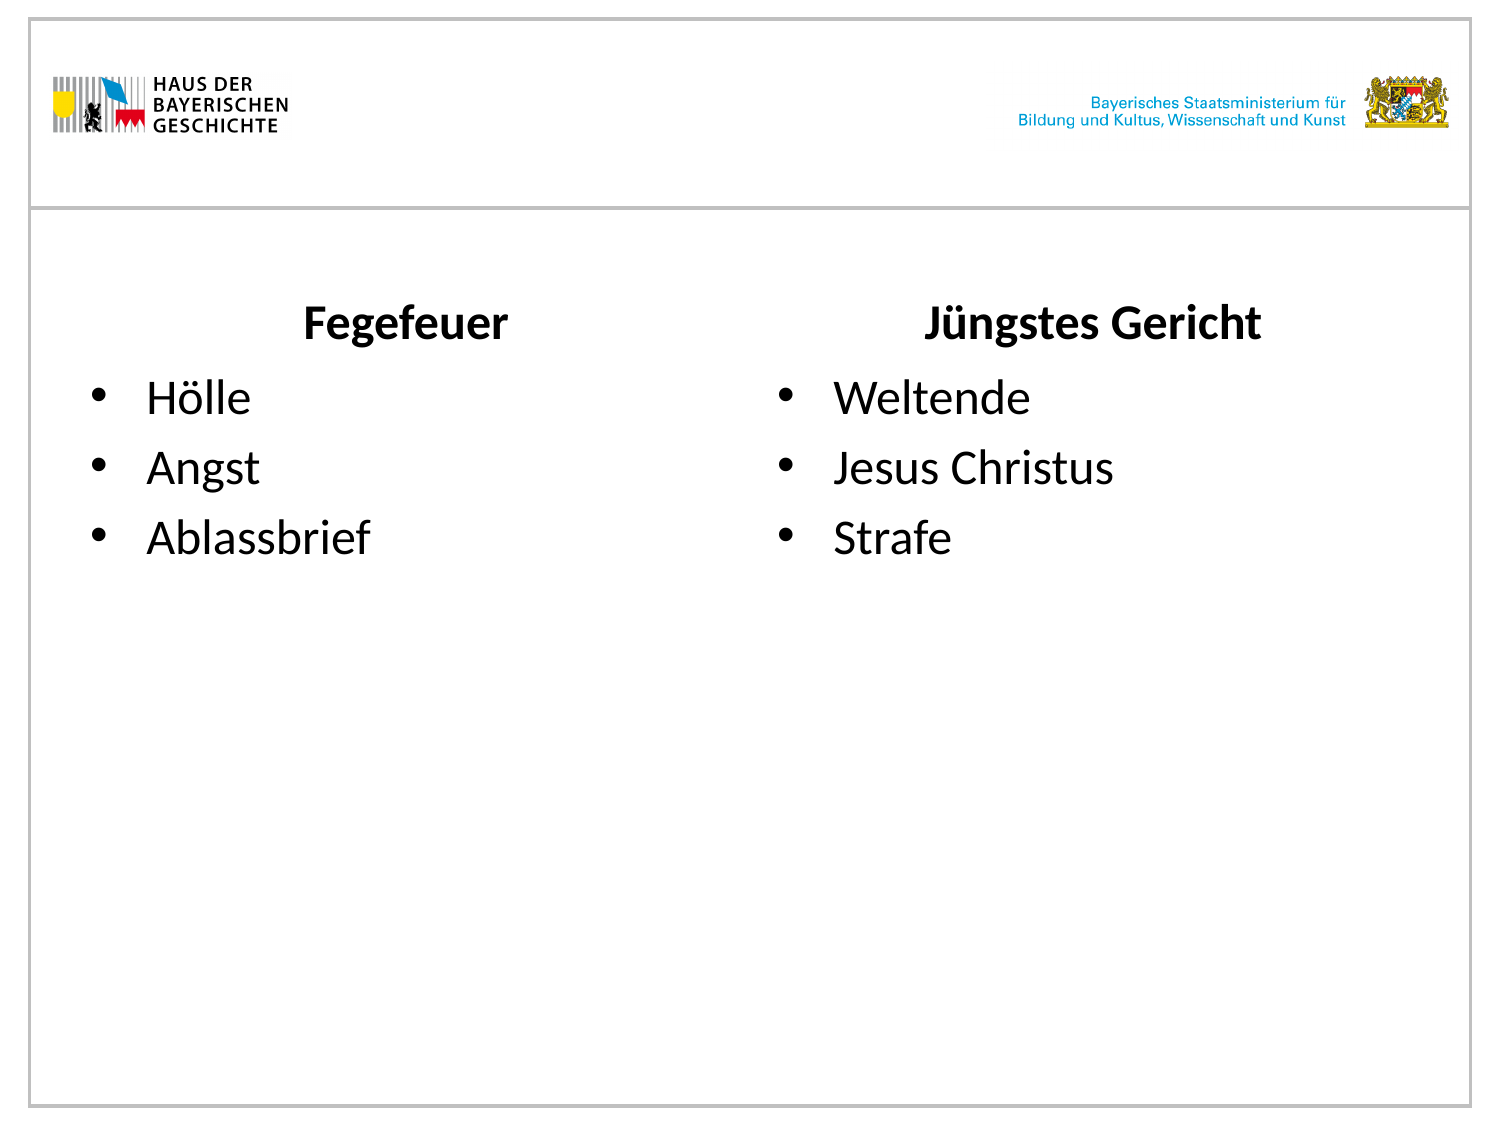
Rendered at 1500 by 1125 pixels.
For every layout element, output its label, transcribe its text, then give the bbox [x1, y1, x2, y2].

list Weltende Jesus Christus Strafe [761, 356, 1425, 1005]
picture [49, 72, 292, 140]
list Jüngstes Gericht [761, 251, 1425, 356]
list Fegefeuer [75, 251, 738, 356]
picture [986, 61, 1459, 151]
list Hölle Angst Ablassbrief [75, 356, 738, 1005]
